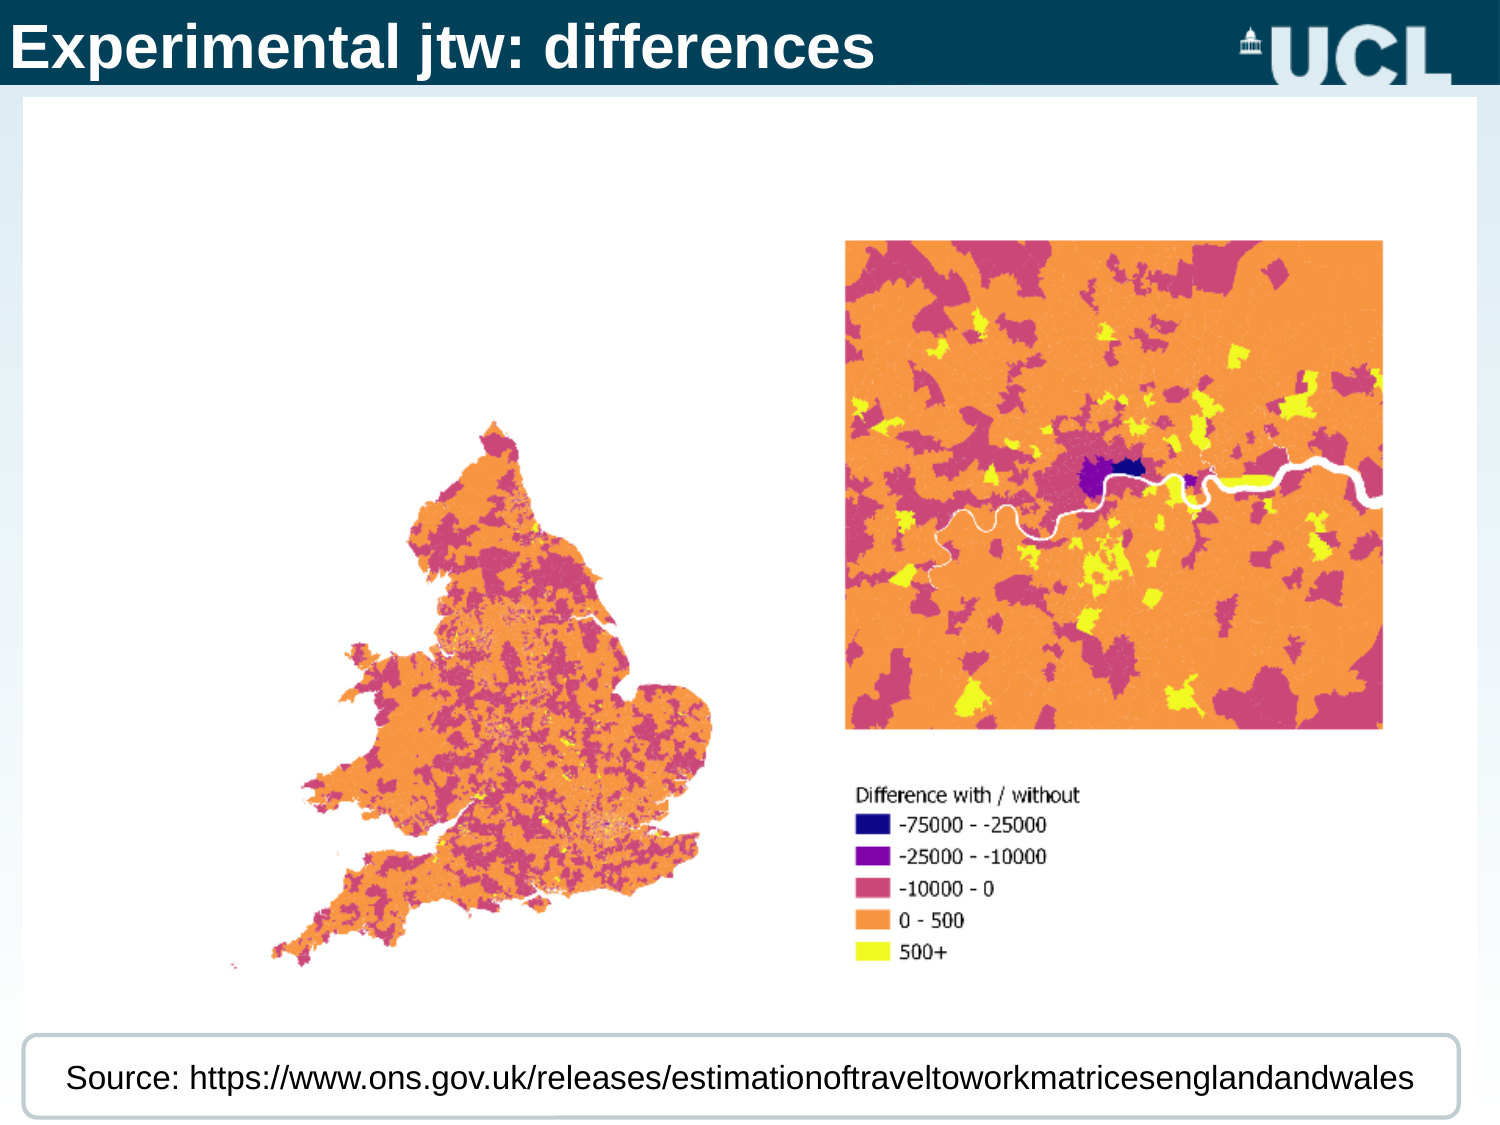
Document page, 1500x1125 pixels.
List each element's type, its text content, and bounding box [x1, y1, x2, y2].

title Experimental jtw: differences [0, 0, 1388, 212]
picture [1388, 69, 1398, 85]
picture [23, 97, 1477, 1125]
picture [1406, 26, 1453, 85]
picture [1388, 31, 1398, 46]
